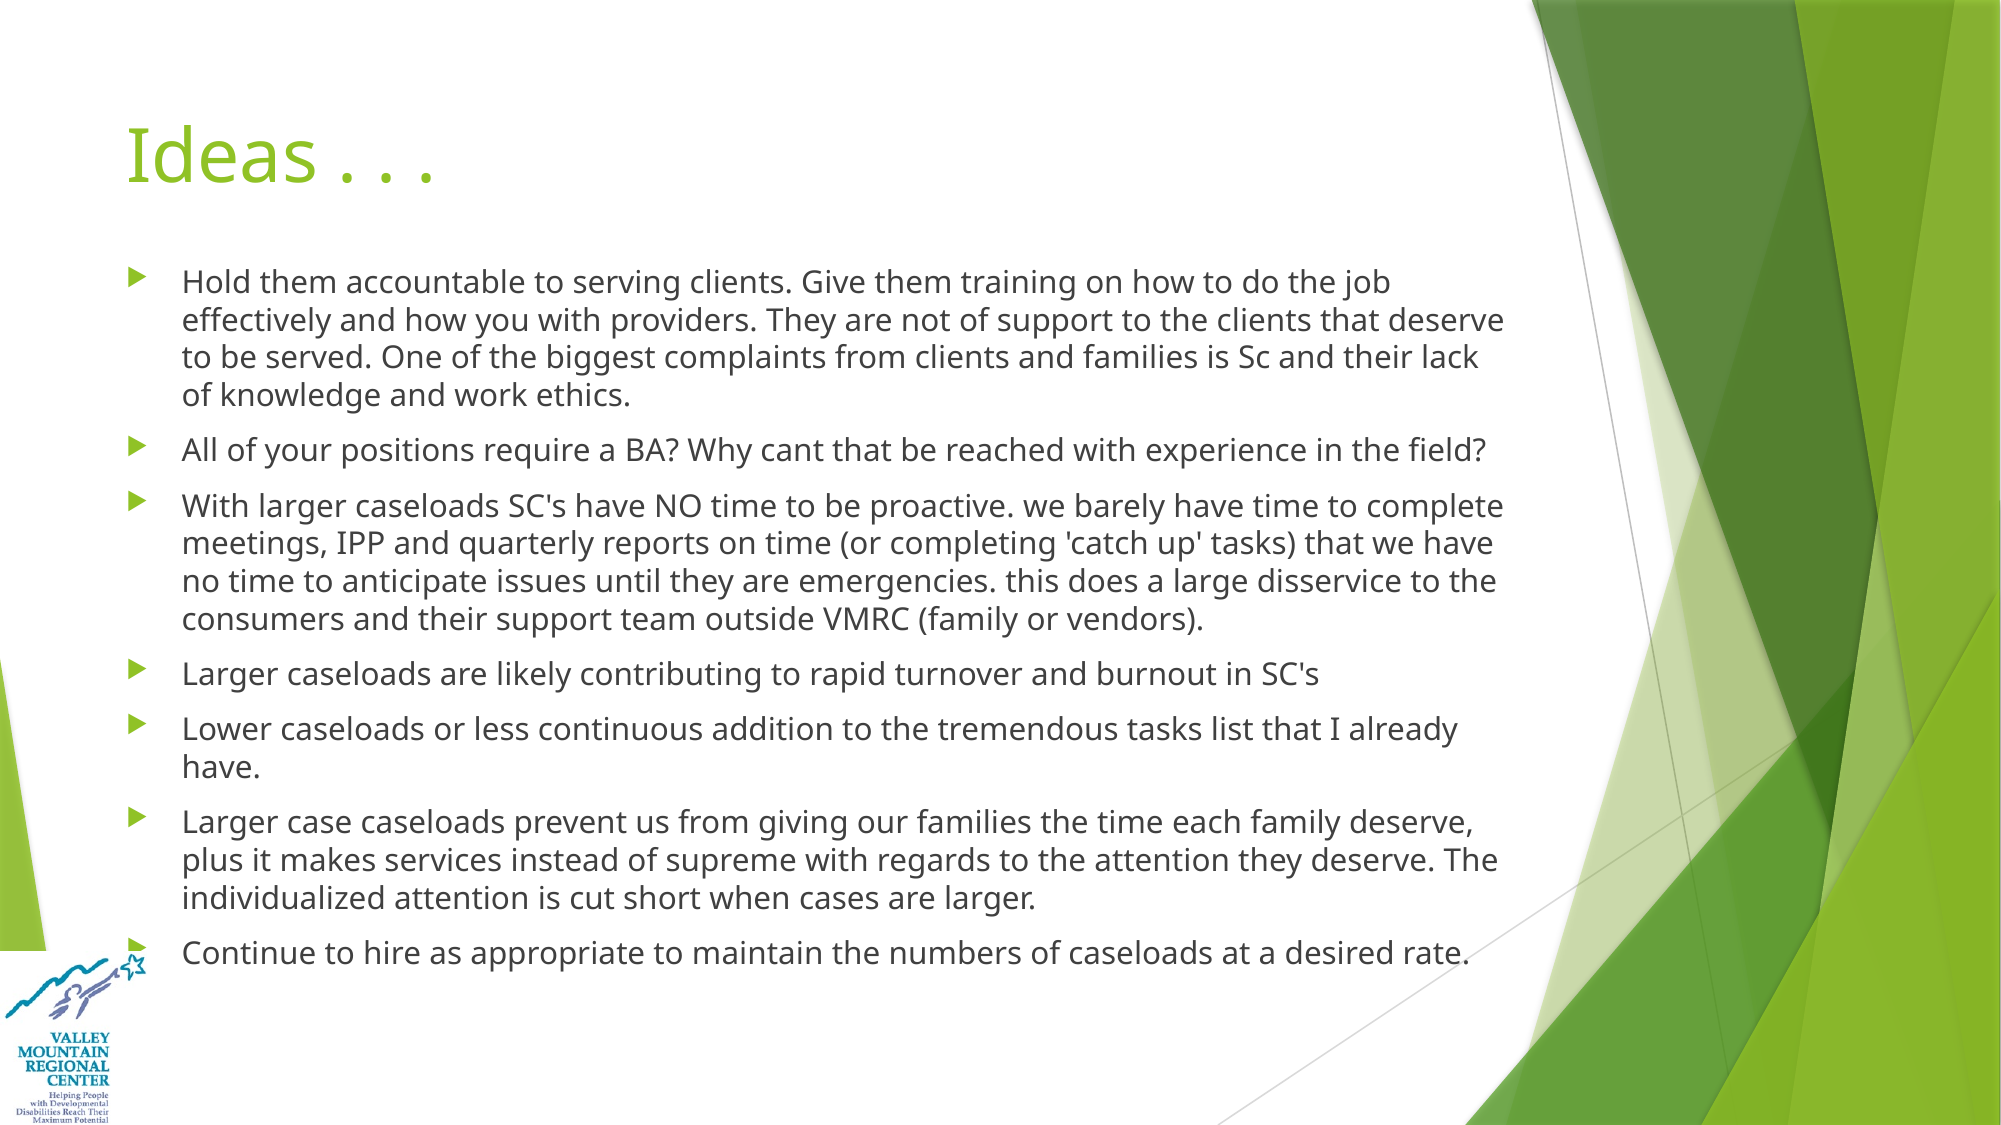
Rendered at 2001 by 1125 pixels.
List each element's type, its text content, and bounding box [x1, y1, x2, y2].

list Hold them accountable to serving clients. Give them training on how to do the job effectively and how you with providers. They are not of support to the clients that deserve to be served. One of the biggest complaints from clients and families is Sc and their lack of knowledge and work ethics. All of your positions require a BA? Why cant that be reached with experience in the field? With larger caseloads SC's have NO time to be proactive. we barely have time to complete meetings, IPP and quarterly reports on time (or completing 'catch up' tasks) that we have no time to anticipate issues until they are emergencies. this does a large disservice to the consumers and their support team outside VMRC (family or vendors). Larger caseloads are likely contributing to rapid turnover and burnout in SC's Lower caseloads or less continuous addition to the tremendous tasks list that I already have. Larger case caseloads prevent us from giving our families the time each family deserve, plus it makes services instead of supreme with regards to the attention they deserve. The individualized attention is cut short when cases are larger. Continue to hire as appropriate to maintain the numbers of caseloads at a desired rate. [111, 254, 1522, 992]
picture [0, 950, 151, 1125]
title Ideas . . . [111, 99, 1522, 254]
